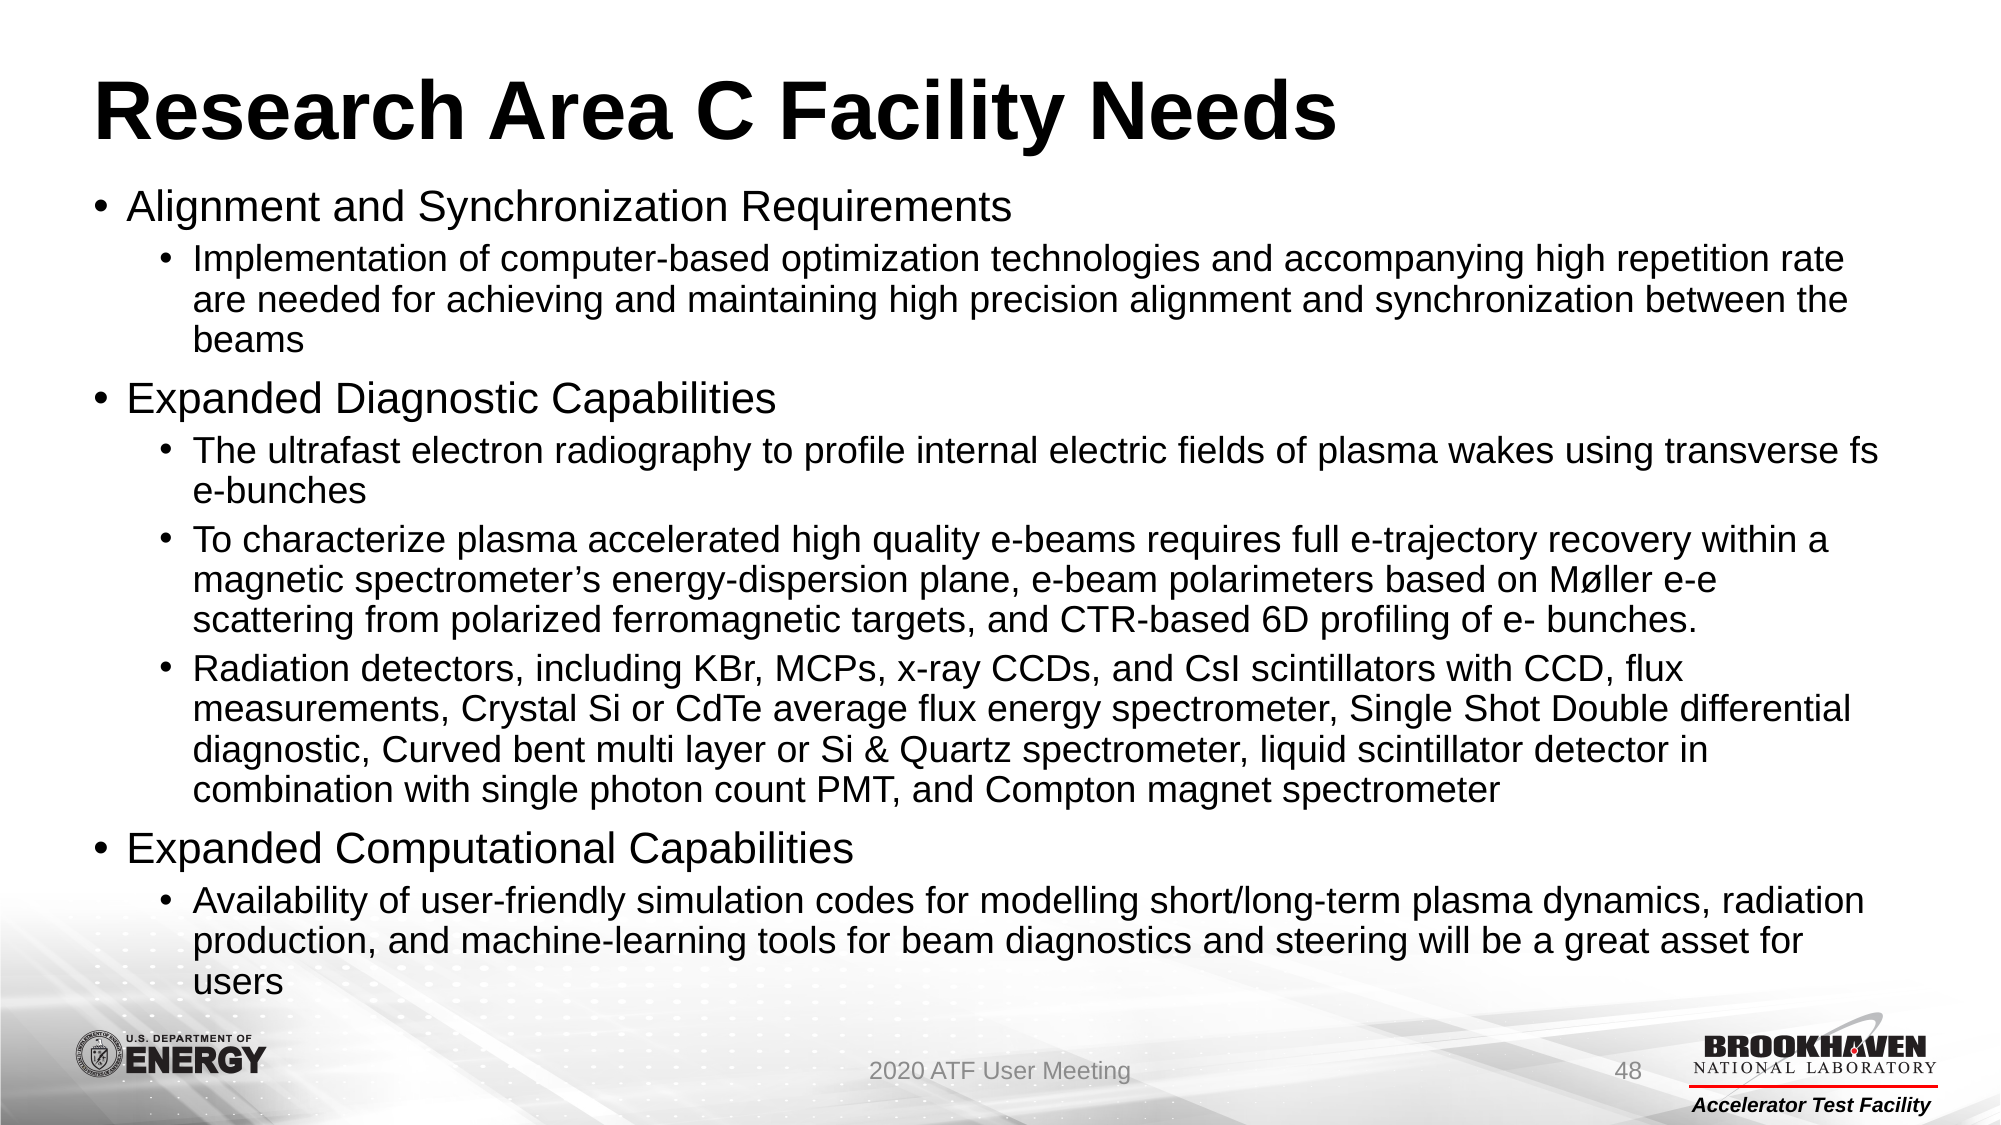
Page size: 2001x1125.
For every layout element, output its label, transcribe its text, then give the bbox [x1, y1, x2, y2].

footer 2020 ATF User Meeting [475, 1039, 1526, 1100]
title Research Area C Facility Needs [78, 59, 1900, 167]
slide_number 48 [1569, 1039, 1688, 1100]
list Alignment and Synchronization Requirements Implementation of computer-based optimization technologies and accompanying high repetition rate are needed for achieving and maintaining high precision alignment and synchronization between the beams Expanded Diagnostic Capabilities The ultrafast electron radiography to profile internal electric fields of plasma wakes using transverse fs e-bunches To characterize plasma accelerated high quality e-beams requires full e-trajectory recovery within a magnetic spectrometer’s energy-dispersion plane, e-beam polarimeters based on Møller e-e scattering from polarized ferromagnetic targets, and CTR-based 6D profiling of e- bunches. Radiation detectors, including KBr, MCPs, x-ray CCDs, and CsI scintillators with CCD, flux measurements, Crystal Si or CdTe average flux energy spectrometer, Single Shot Double differential diagnostic, Curved bent multi layer or Si & Quartz spectrometer, liquid scintillator detector in combination with single photon count PMT, and Compton magnet spectrometer Expanded Computational Capabilities Availability of user-friendly simulation codes for modelling short/long-term plasma dynamics, radiation production, and machine-learning tools for beam diagnostics and steering will be a great asset for users [78, 176, 1900, 1024]
picture [0, 0, 2001, 1125]
